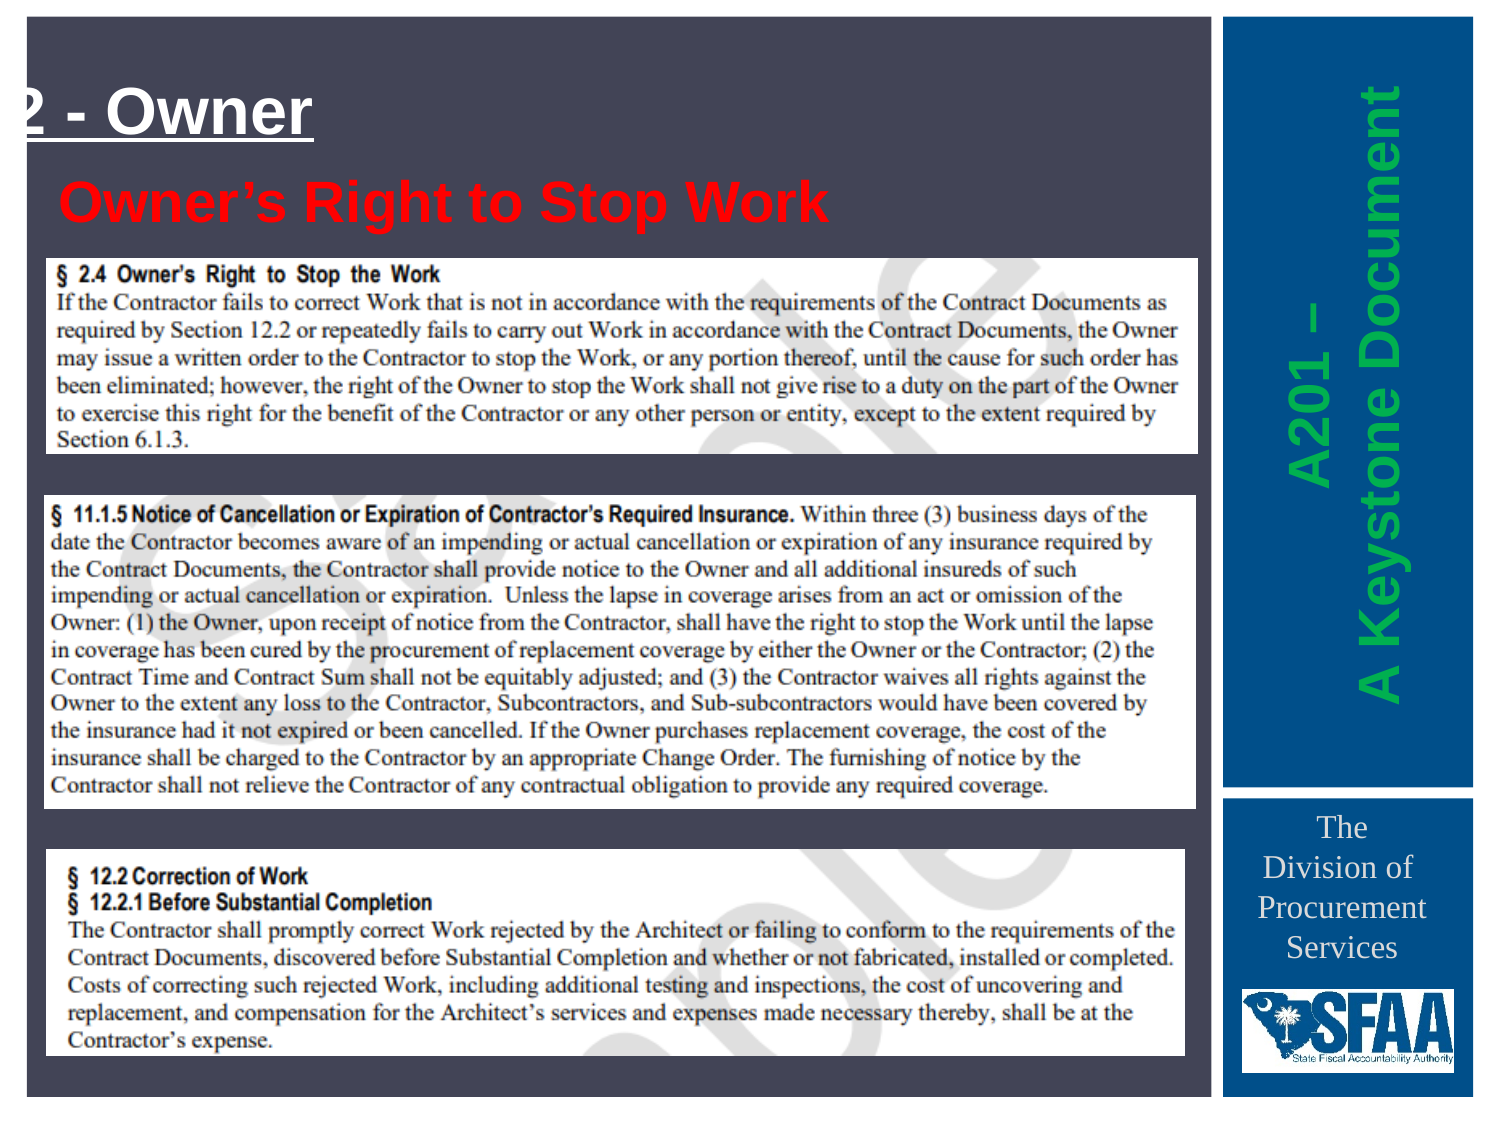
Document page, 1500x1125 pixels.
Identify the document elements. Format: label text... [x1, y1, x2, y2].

picture [44, 495, 1196, 809]
picture [46, 257, 1198, 455]
picture [46, 849, 1185, 1056]
text_box 2 - Owner [0, 60, 442, 155]
picture [1242, 989, 1454, 1073]
text_box Owner’s Right to Stop Work [43, 156, 1198, 242]
